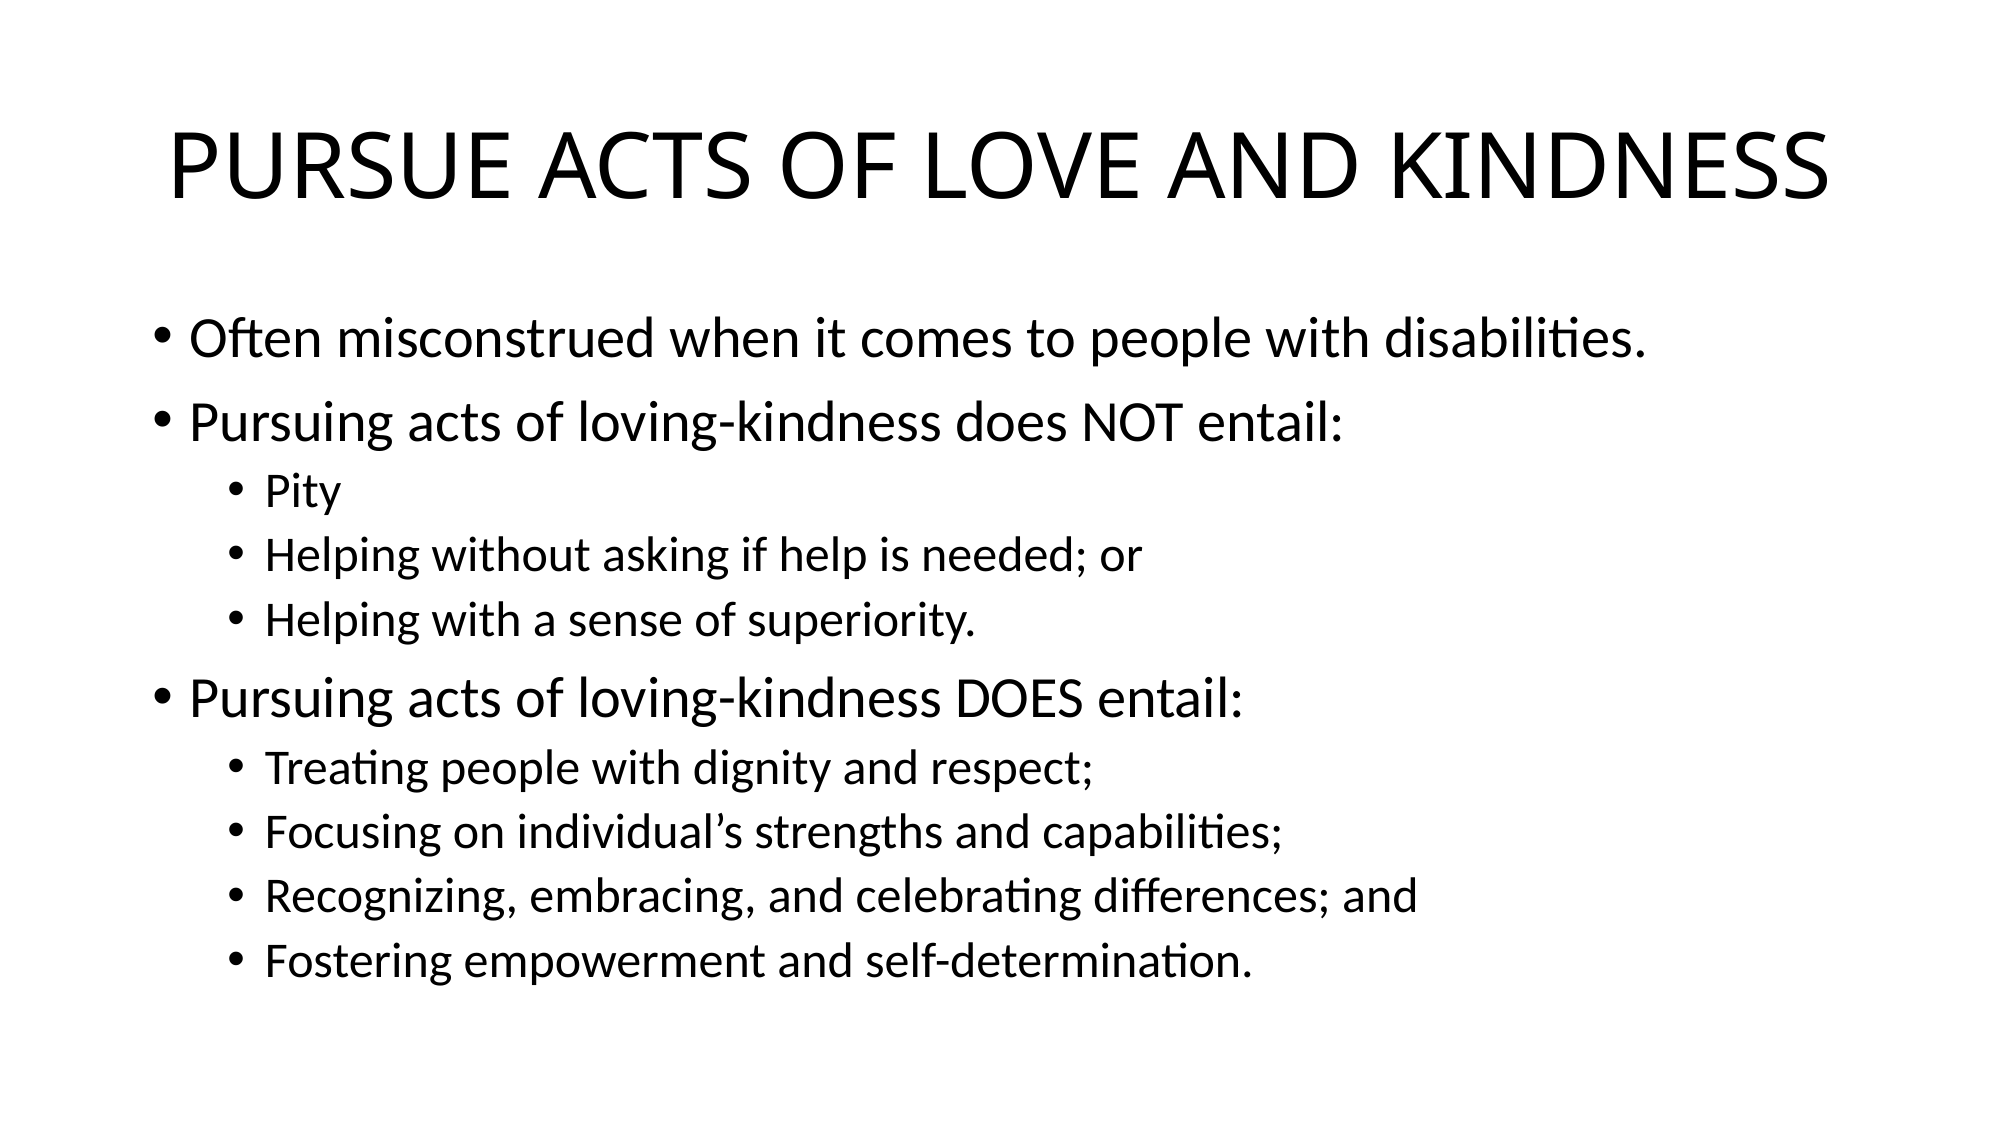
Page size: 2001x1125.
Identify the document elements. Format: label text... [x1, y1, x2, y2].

title PURSUE ACTS OF LOVE AND KINDNESS [137, 59, 1863, 278]
list Often misconstrued when it comes to people with disabilities. Pursuing acts of loving-kindness does NOT entail: Pity Helping without asking if help is needed; or Helping with a sense of superiority. Pursuing acts of loving-kindness DOES entail: Treating people with dignity and respect; Focusing on individual’s strengths and capabilities; Recognizing, embracing, and celebrating differences; and Fostering empowerment and self-determination. [137, 299, 1863, 1014]
